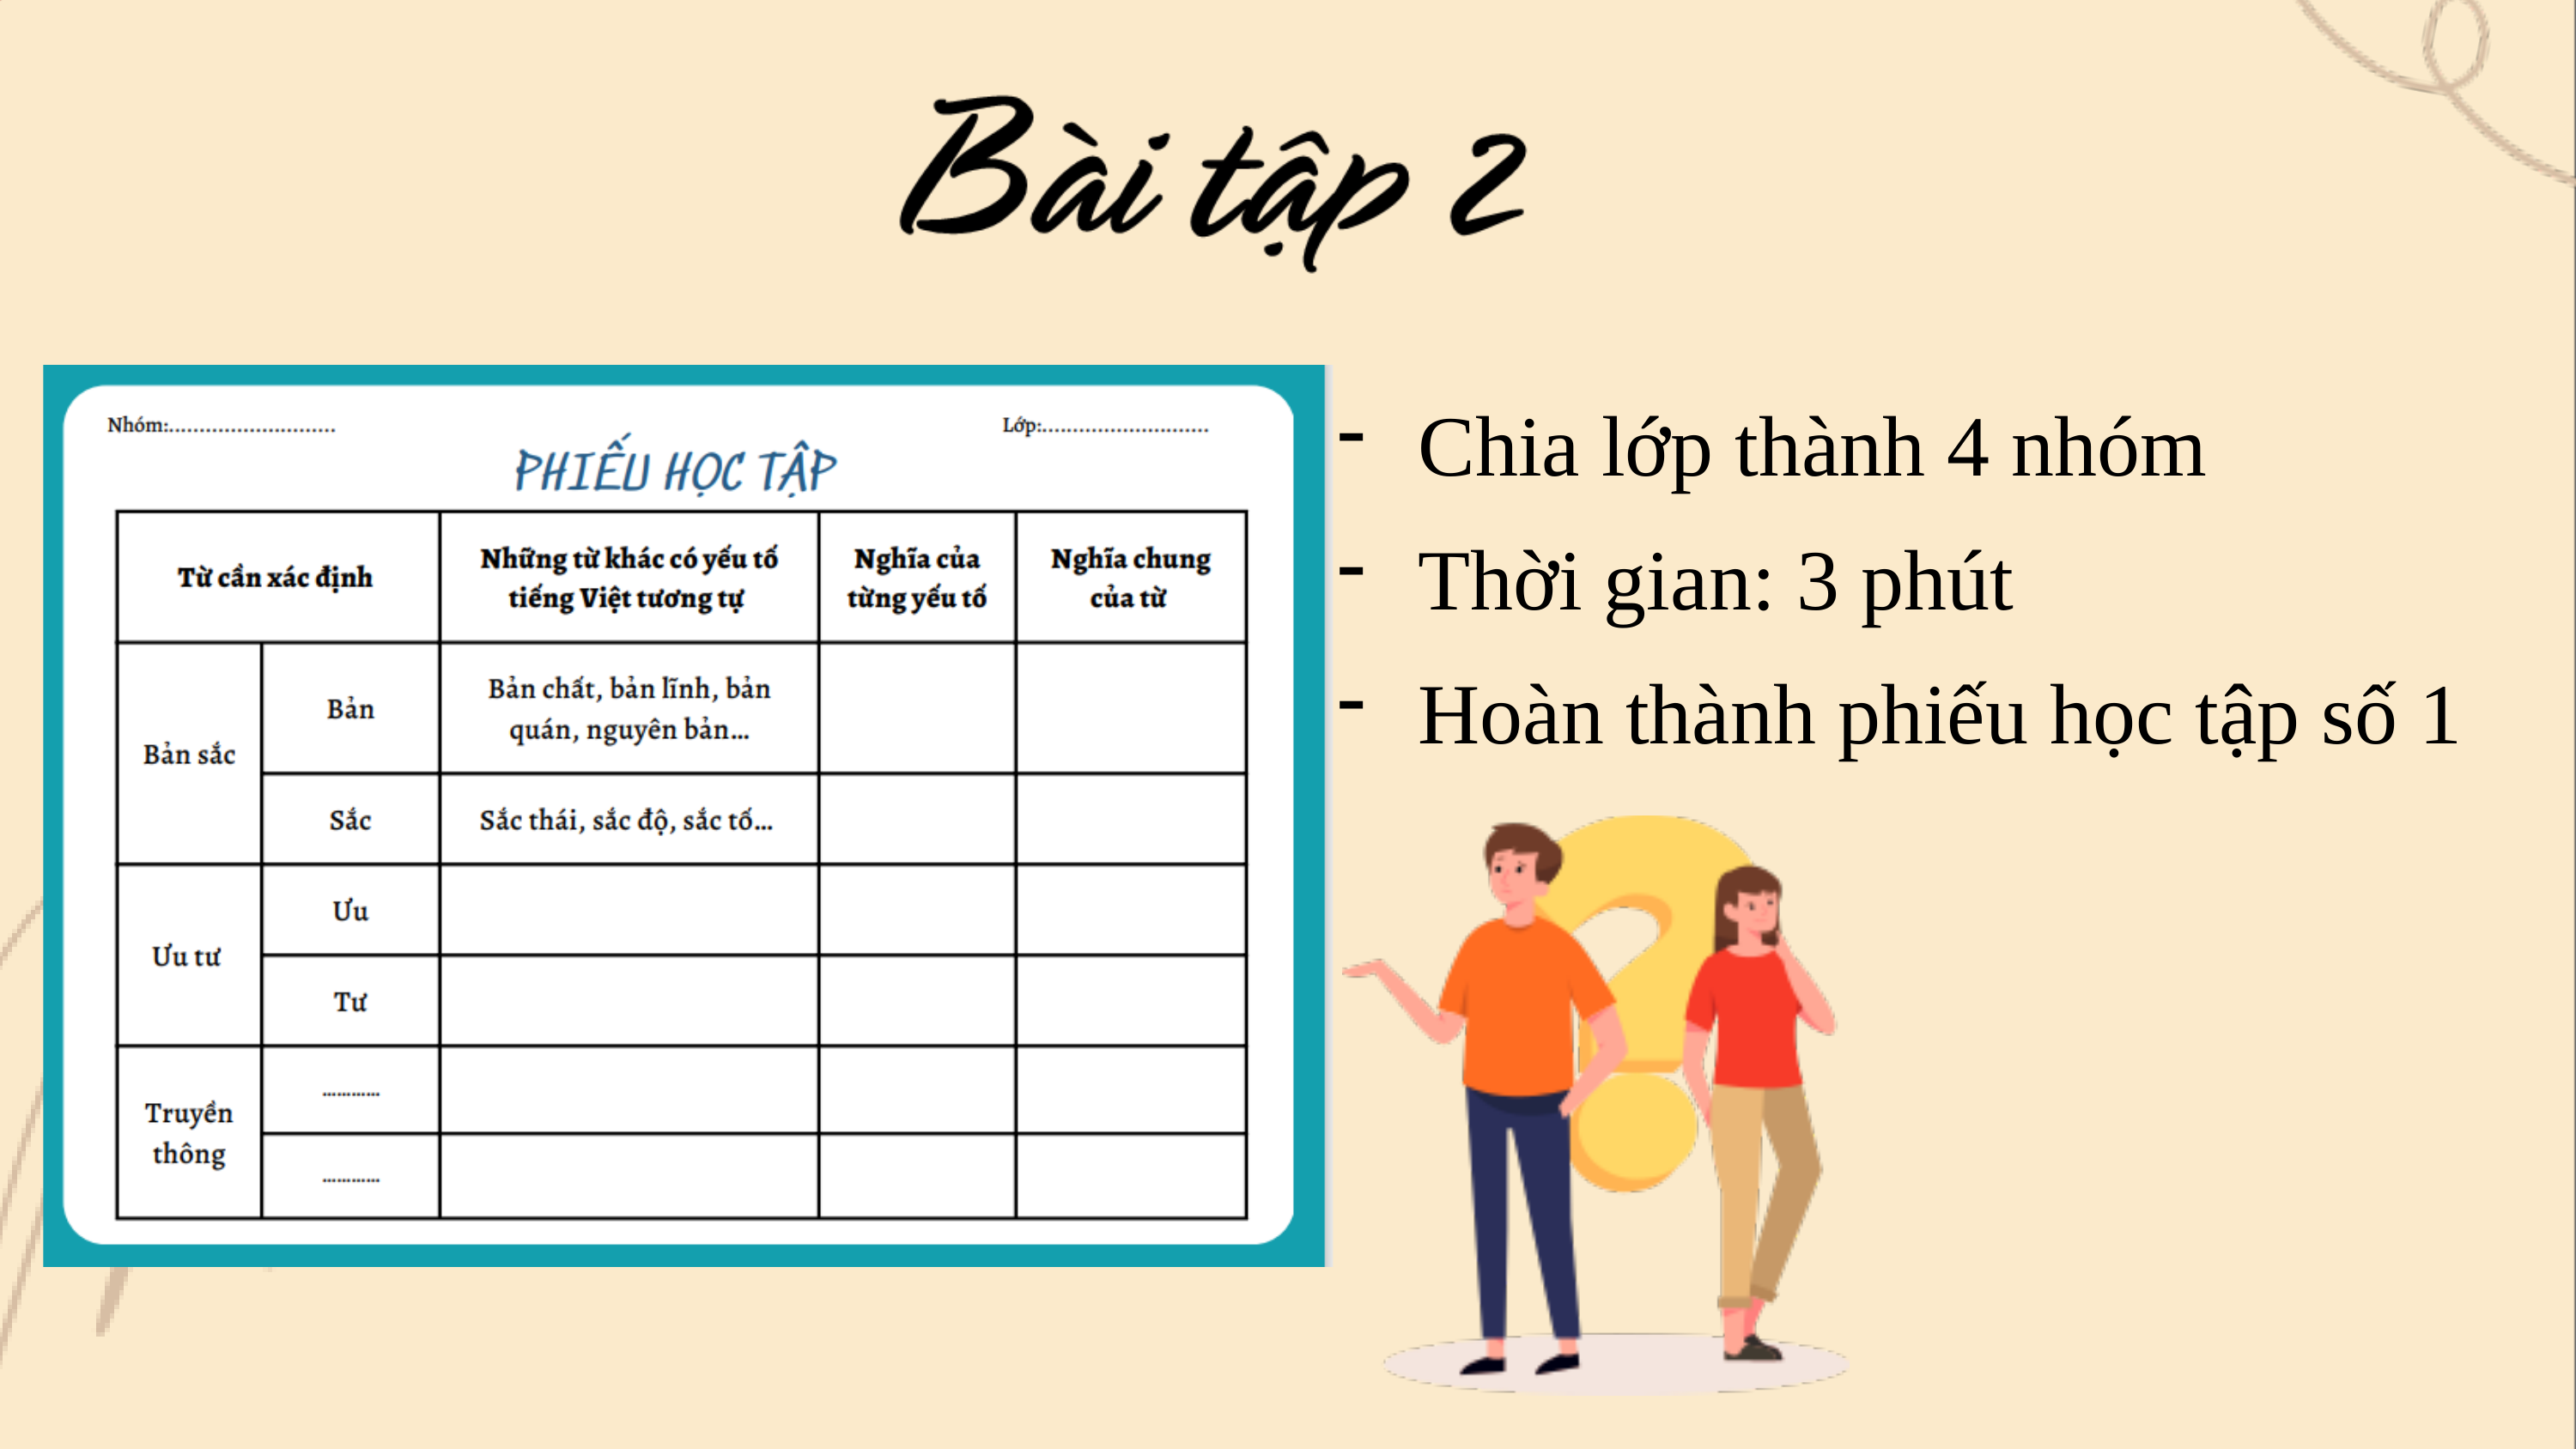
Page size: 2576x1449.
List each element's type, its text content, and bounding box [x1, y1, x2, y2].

picture [1341, 815, 1850, 1396]
text_box Chia lớp thành 4 nhóm Thời gian: 3 phút Hoàn thành phiếu học tập số 1 [1337, 359, 2576, 761]
picture [0, 0, 1656, 1449]
picture [2178, 0, 2576, 264]
